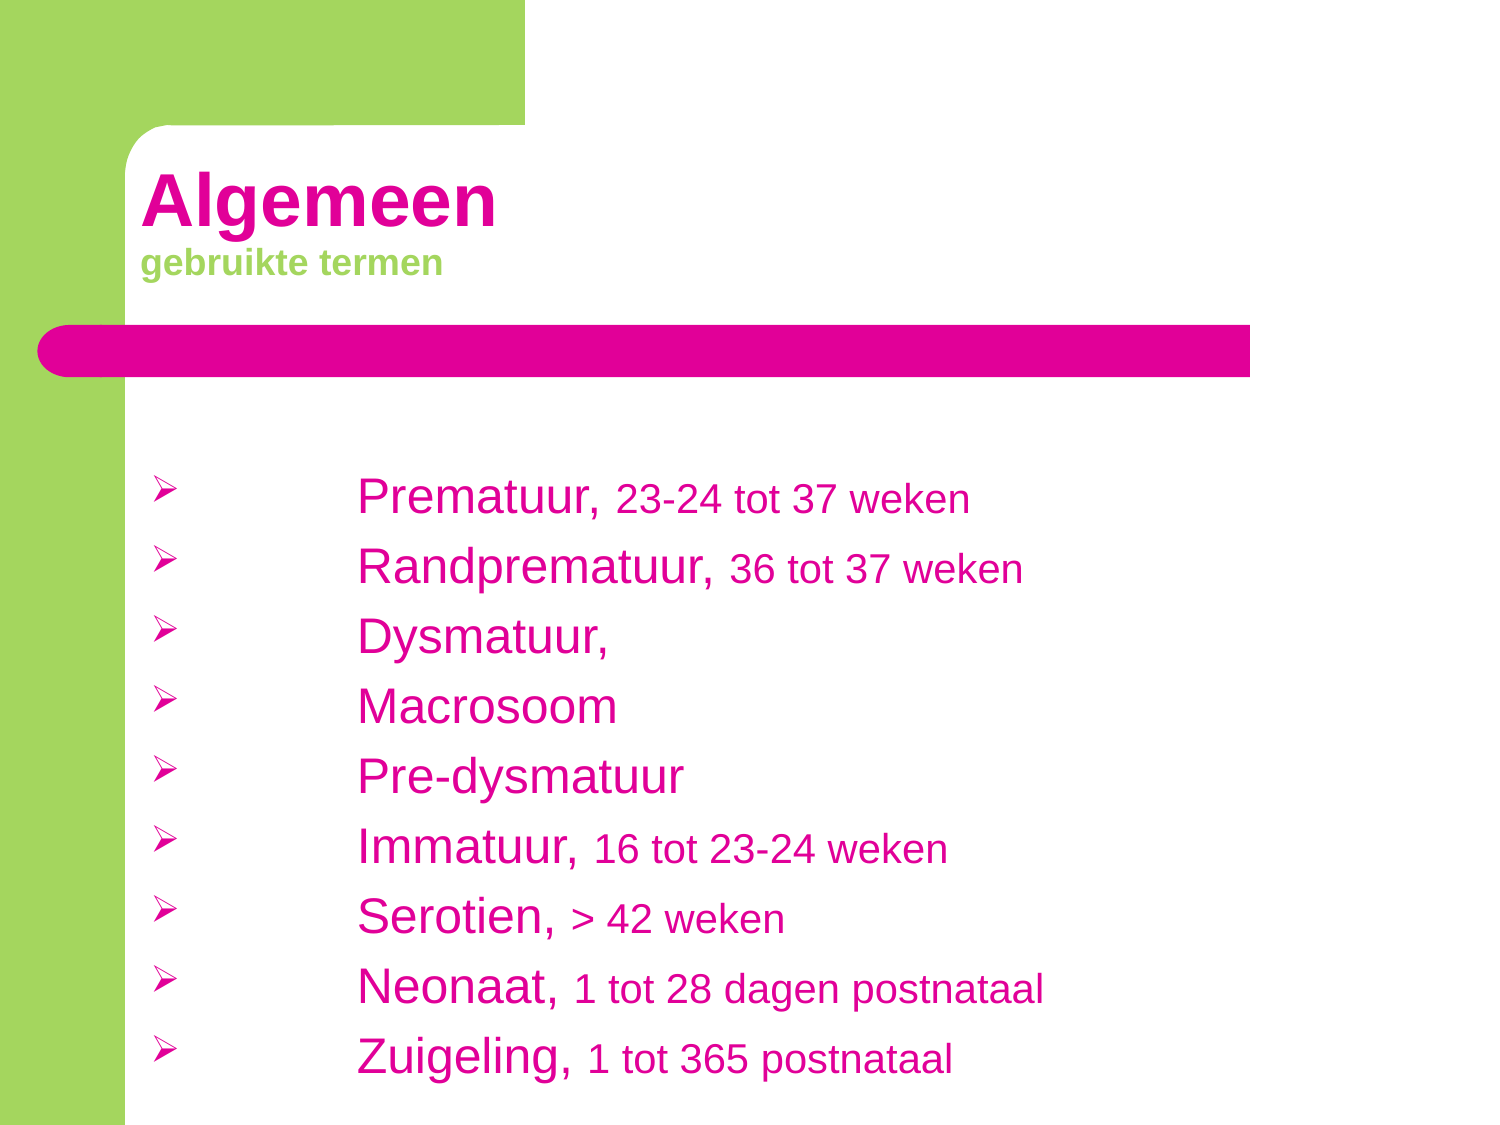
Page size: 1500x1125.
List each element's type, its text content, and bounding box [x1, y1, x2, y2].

text_box [962, 894, 1113, 1044]
text_box [903, 798, 1054, 949]
list Prematuur, 23-24 tot 37 weken Randprematuur, 36 tot 37 weken Dysmatuur, Macrosoom Pre-dysmatuur Immatuur, 16 tot 23-24 weken Serotien, > 42 weken Neonaat, 1 tot 28 dagen postnataal Zuigeling, 1 tot 365 postnataal [135, 455, 1427, 1081]
title Algemeen gebruikte termen [124, 124, 1426, 292]
